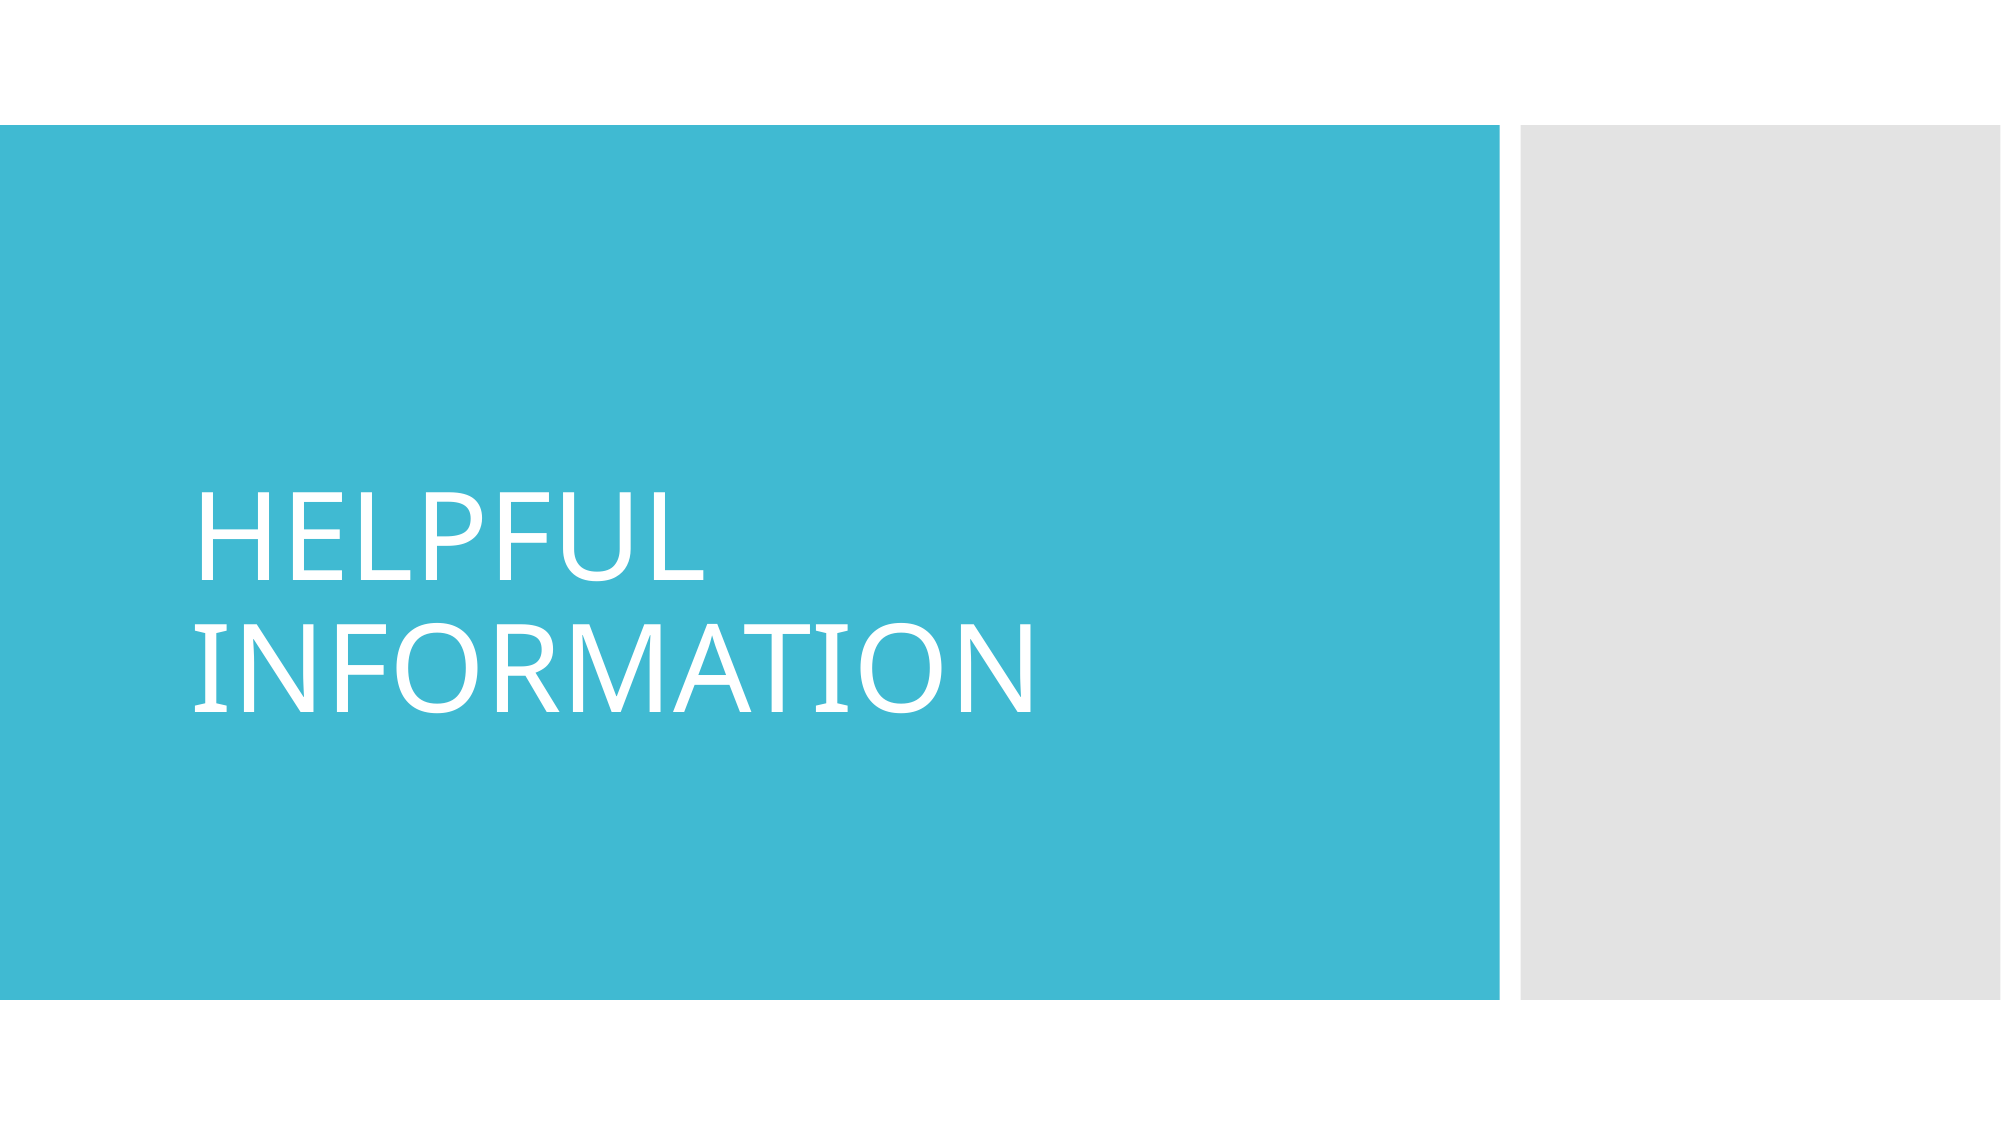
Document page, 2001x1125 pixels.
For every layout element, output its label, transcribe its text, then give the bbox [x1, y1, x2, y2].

title HELPFUL INFORMATION [175, 213, 1376, 747]
